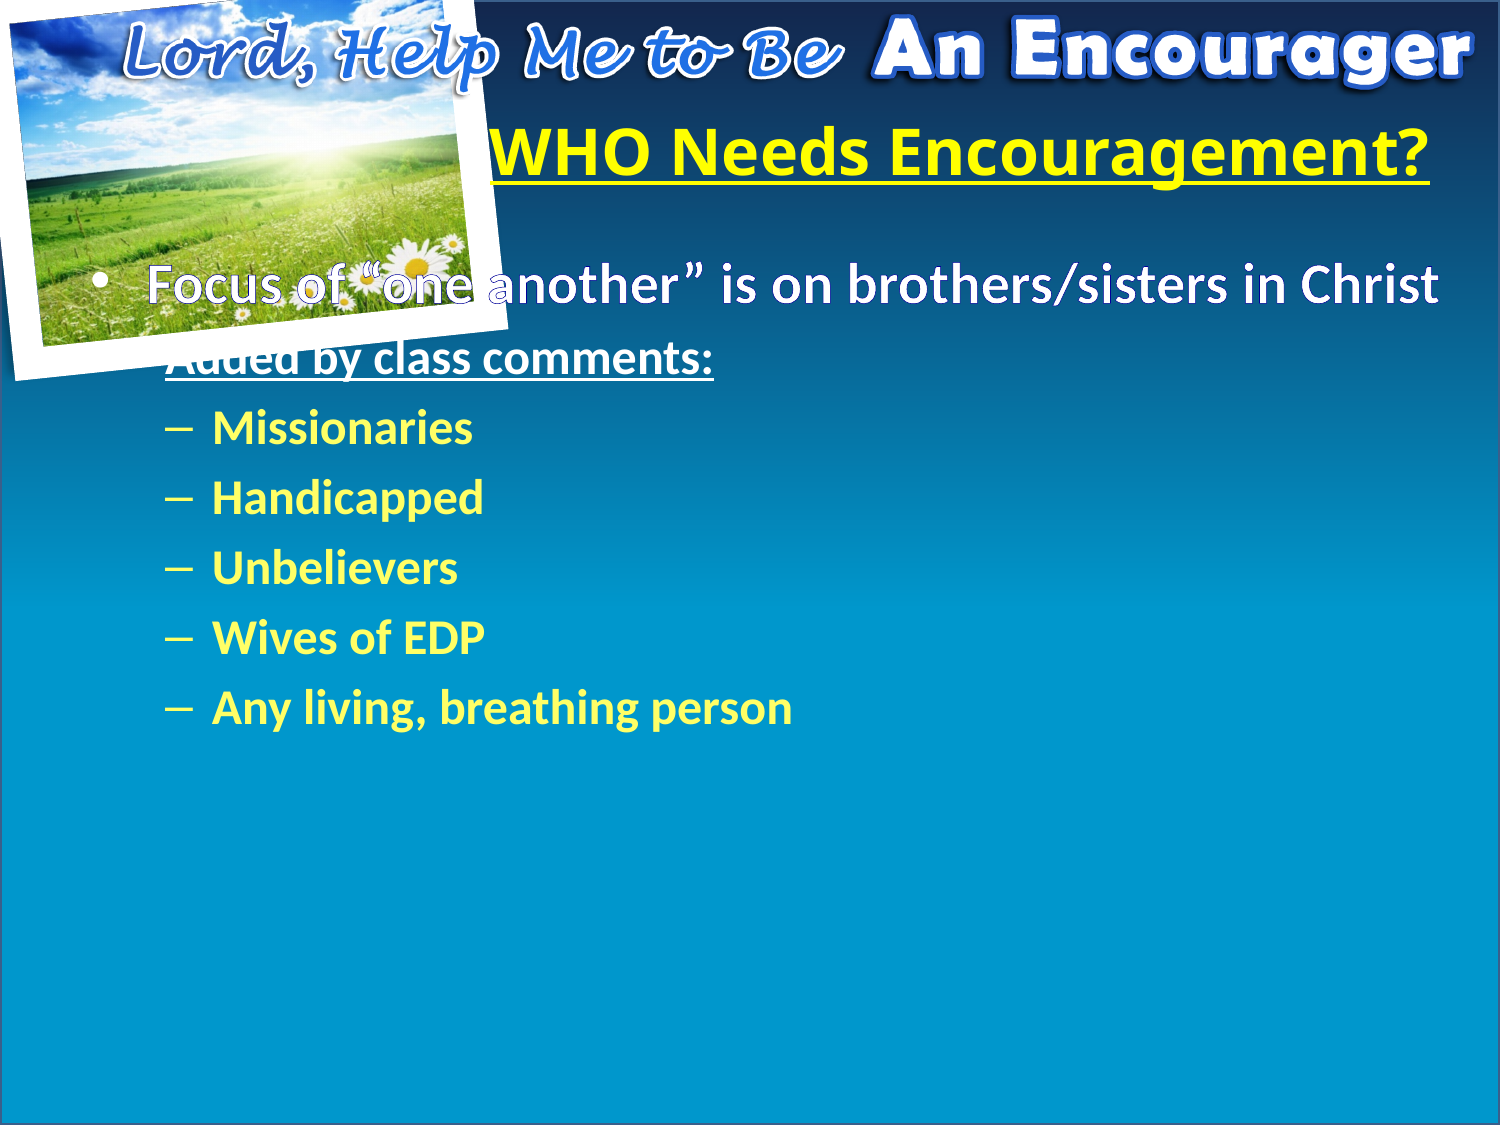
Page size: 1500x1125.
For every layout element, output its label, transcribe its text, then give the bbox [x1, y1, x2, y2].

title WHO Needs Encouragement? [474, 75, 1500, 225]
picture [10, 0, 1500, 346]
list Focus of “one another” is on brothers/sisters in Christ Added by class comments: Missionaries Handicapped Unbelievers Wives of EDP Any living, breathing person [75, 237, 1475, 1125]
